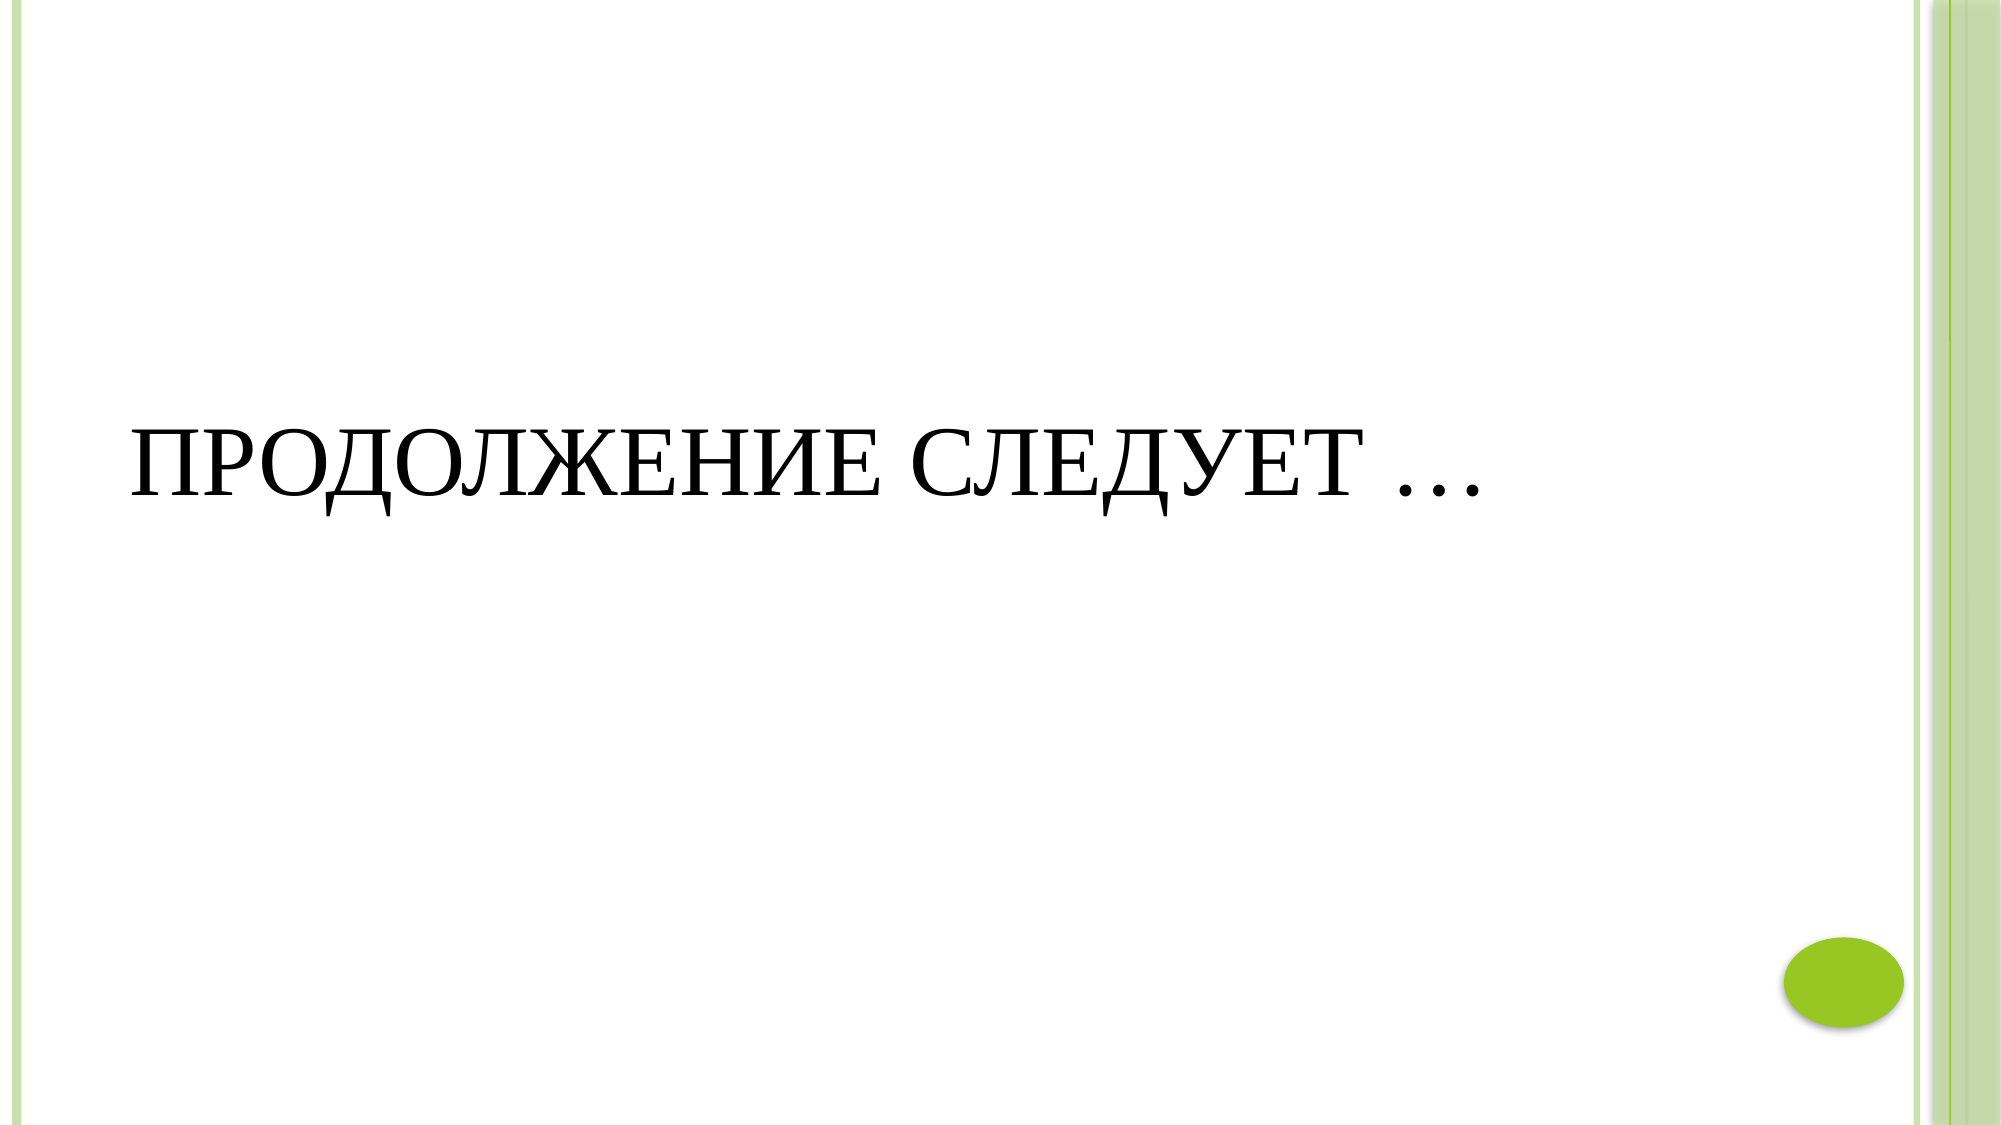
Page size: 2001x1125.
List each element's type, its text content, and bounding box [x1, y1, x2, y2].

title Продолжение следует … [114, 335, 1749, 523]
